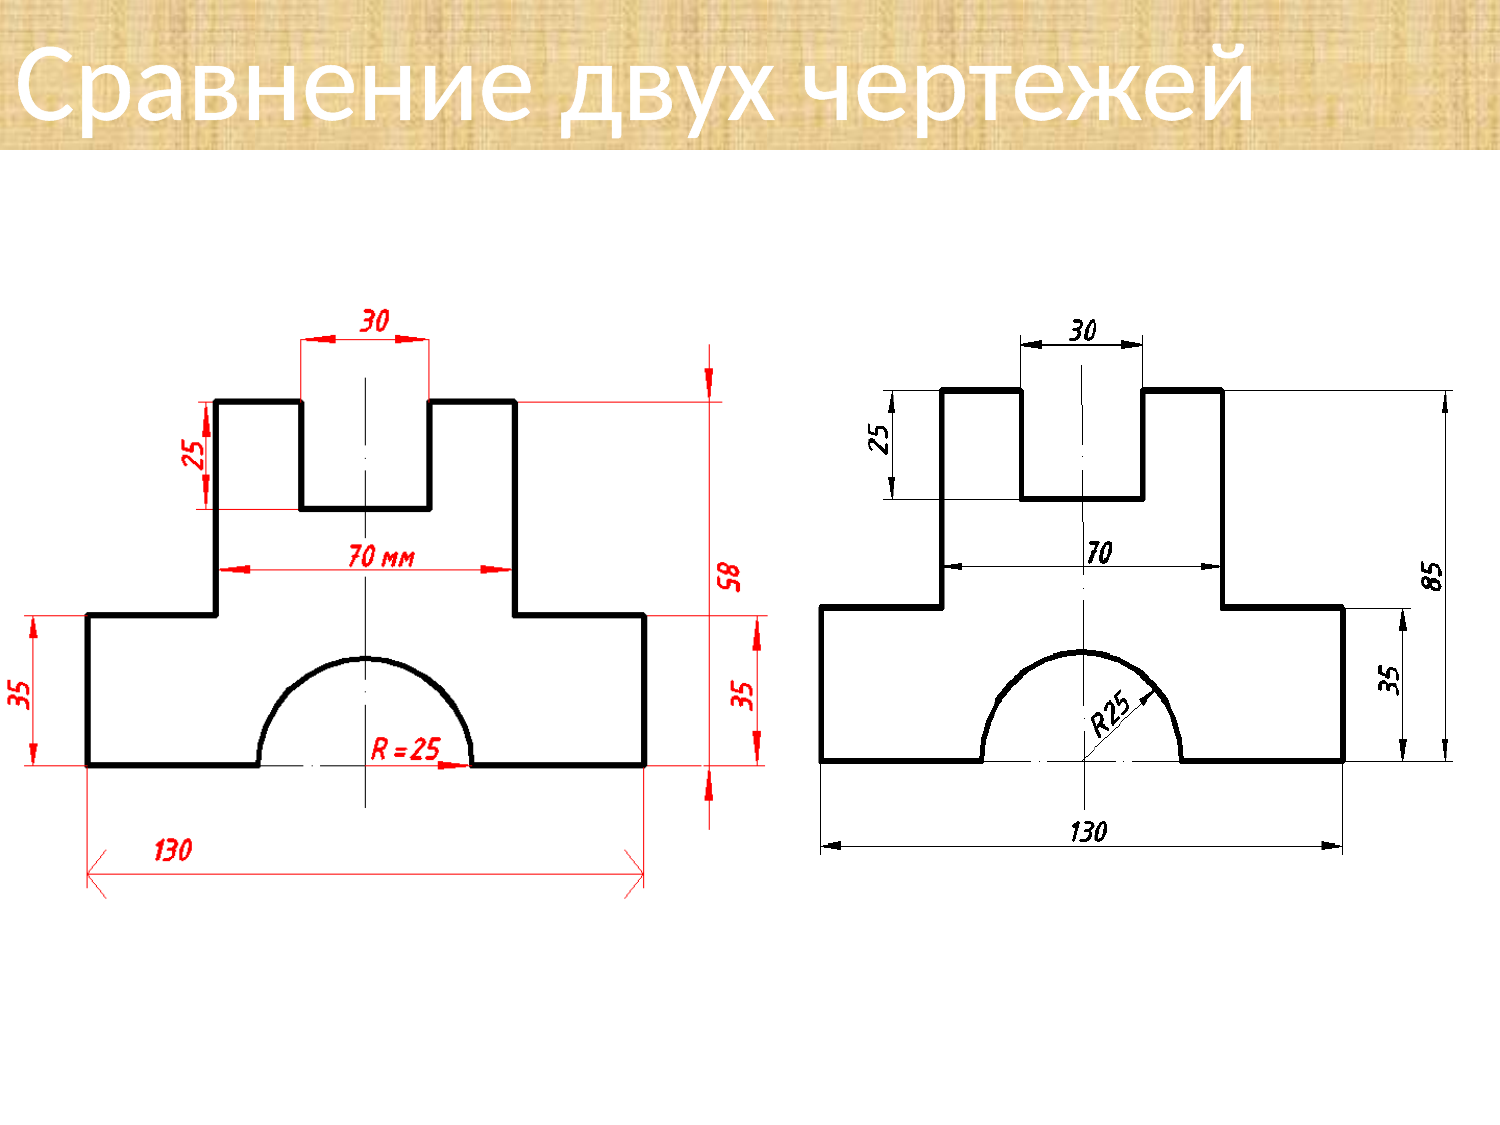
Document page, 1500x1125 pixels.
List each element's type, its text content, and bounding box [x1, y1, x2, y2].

picture [808, 207, 1477, 882]
picture [0, 219, 768, 906]
text_box Сравнение двух чертежей [0, 0, 1500, 150]
